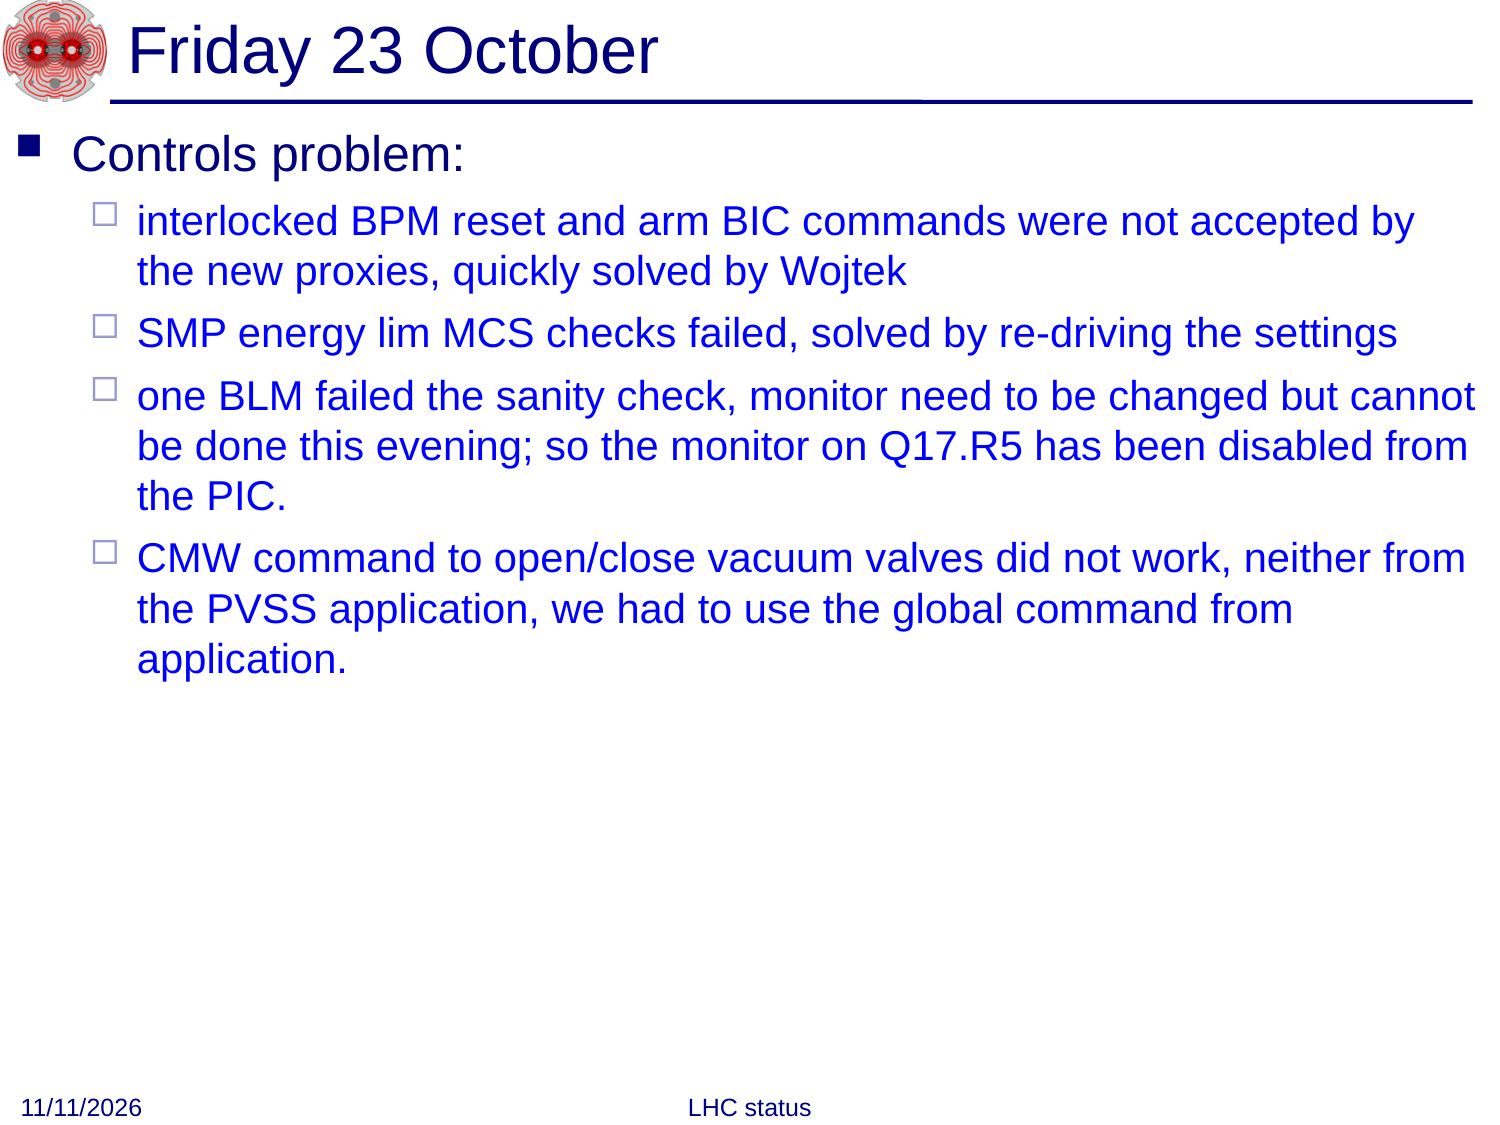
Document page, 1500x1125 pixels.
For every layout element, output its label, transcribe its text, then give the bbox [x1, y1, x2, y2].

footer LHC status [512, 1087, 988, 1125]
list Controls problem: interlocked BPM reset and arm BIC commands were not accepted by the new proxies, quickly solved by Wojtek SMP energy lim MCS checks failed, solved by re-driving the settings one BLM failed the sanity check, monitor need to be changed but cannot be done this evening; so the monitor on Q17.R5 has been disabled from the PIC. CMW command to open/close vacuum valves did not work, neither from the PVSS application, we had to use the global command from application. [0, 113, 1500, 1125]
picture [0, 0, 108, 103]
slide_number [5, 1085, 356, 1125]
title Friday 23 October [111, 3, 1463, 91]
